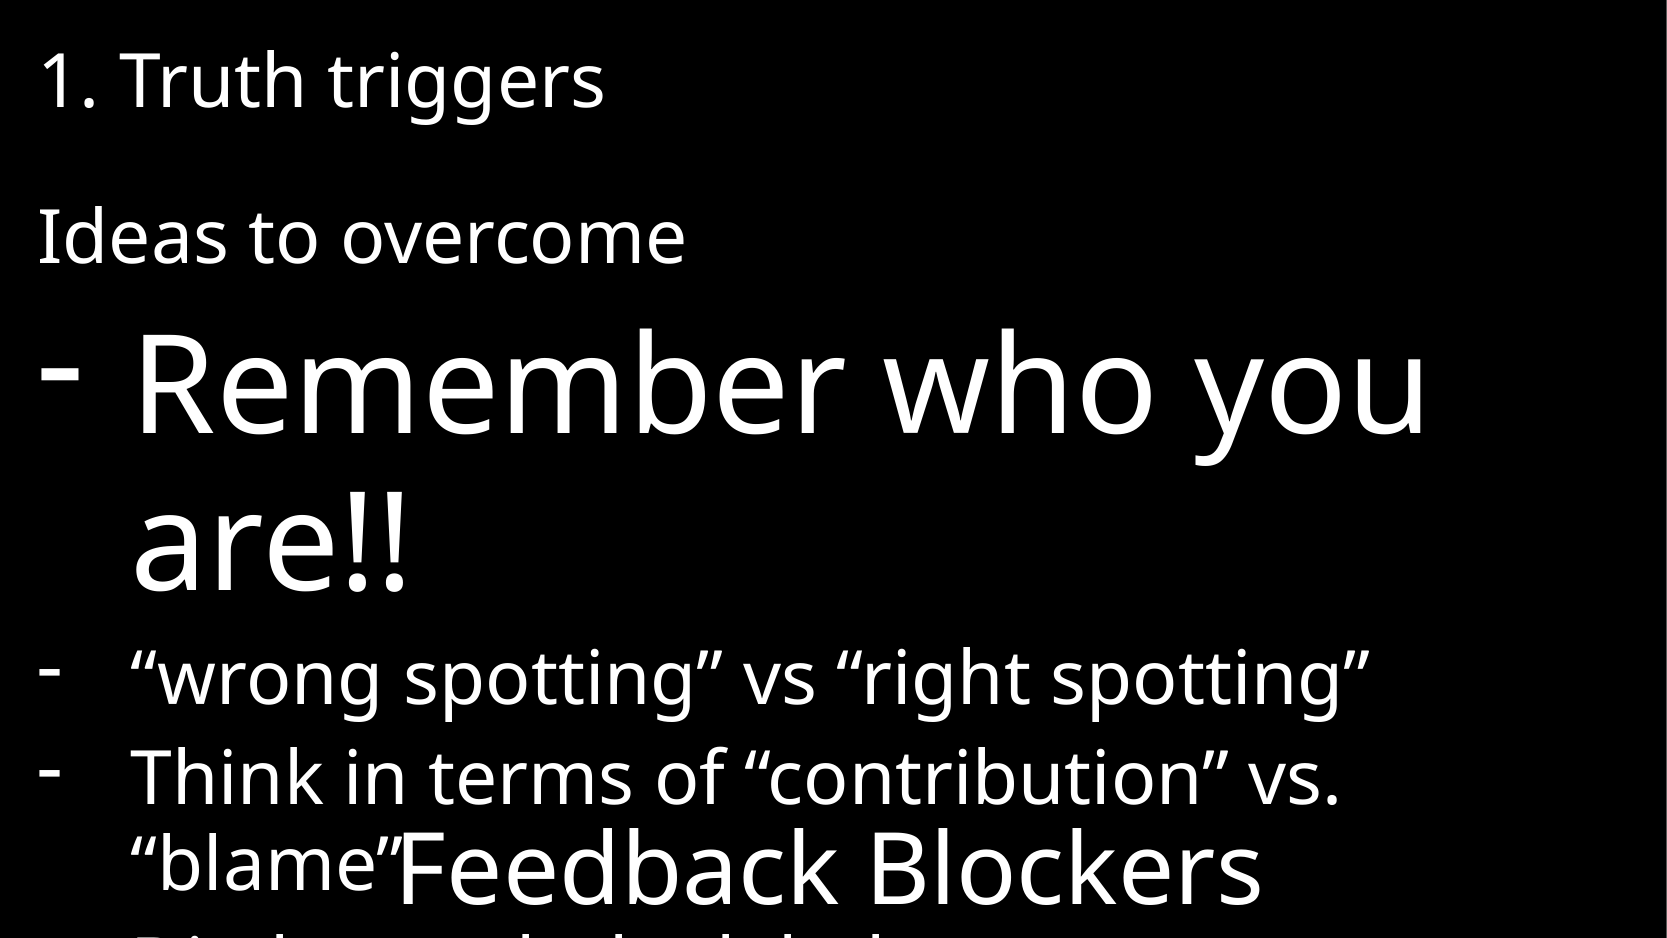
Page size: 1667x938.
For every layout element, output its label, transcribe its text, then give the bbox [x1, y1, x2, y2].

title Feedback Blockers [10, 807, 1650, 923]
list 1. Truth triggers Ideas to overcome Remember who you are!! “wrong spotting” vs “right spotting” Think in terms of “contribution” vs. “blame” Dig beneath the label [21, 30, 1648, 792]
